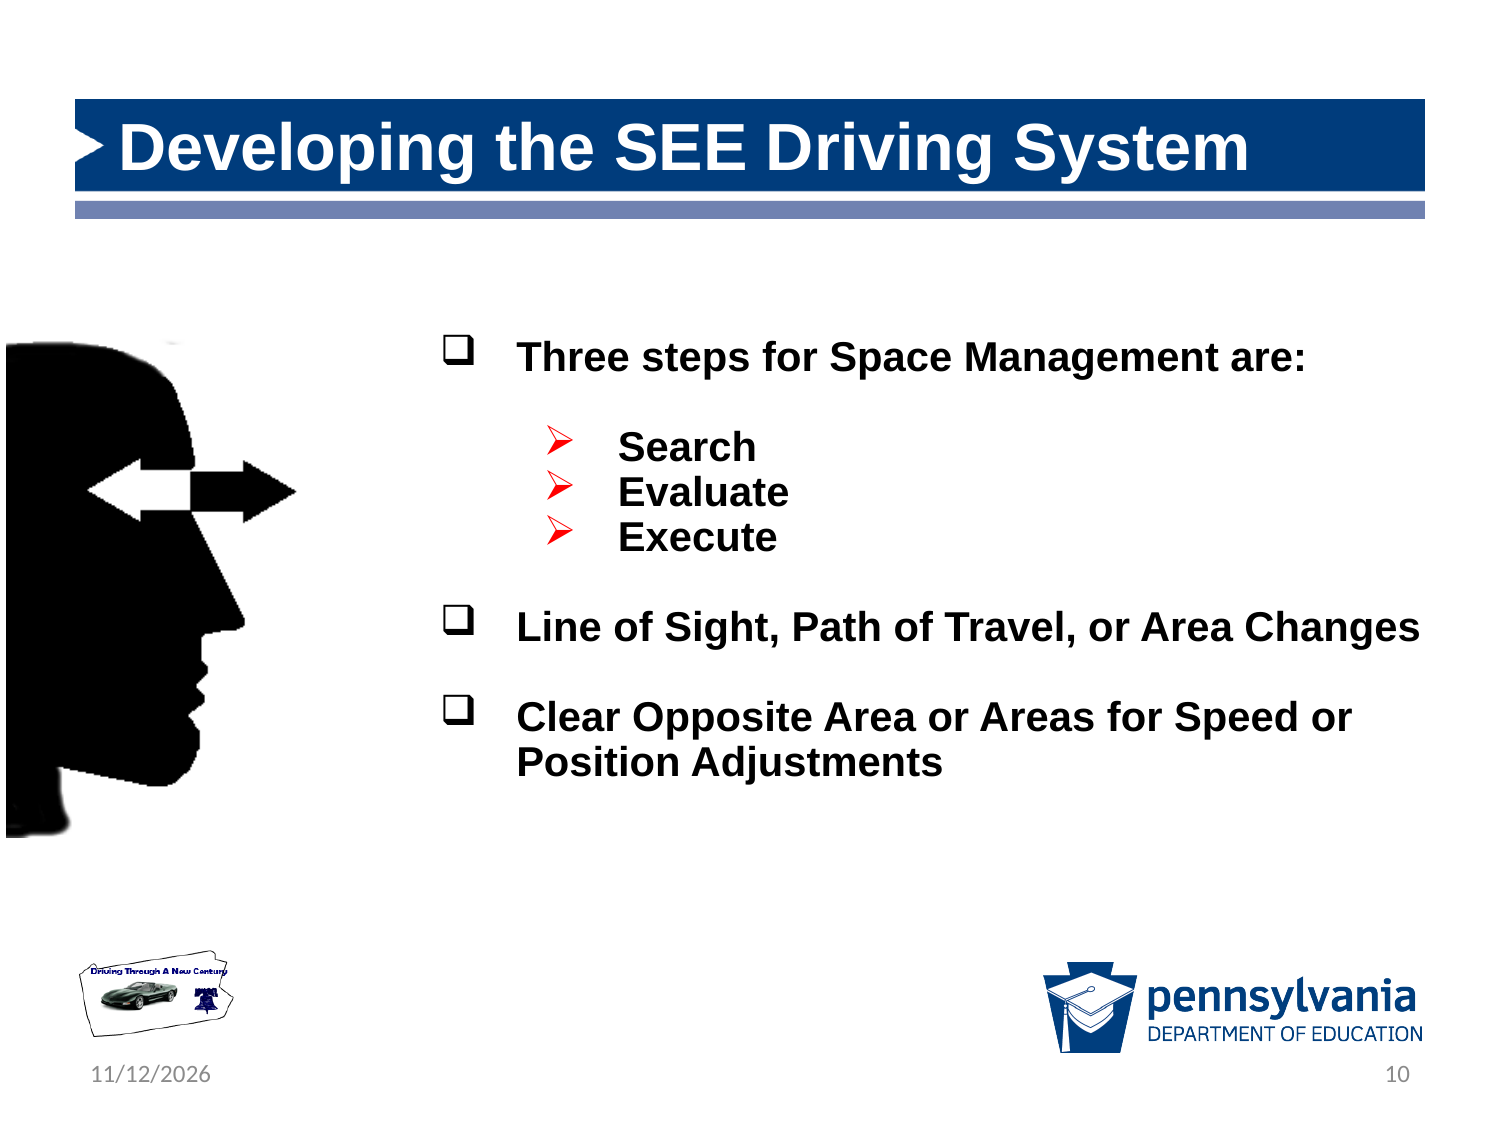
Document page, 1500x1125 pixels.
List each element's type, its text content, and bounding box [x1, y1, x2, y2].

title Developing the SEE Driving System [75, 50, 1425, 238]
picture [1043, 962, 1422, 1053]
text_box Three steps for Space Management are: Search Evaluate Execute Line of Sight, Path of Travel, or Area Changes Clear Opposite Area or Areas for Speed or Position Adjustments [425, 327, 1500, 793]
slide_number 10 [1074, 1042, 1425, 1103]
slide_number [75, 1042, 425, 1103]
picture [5, 337, 307, 839]
picture [74, 941, 238, 1043]
